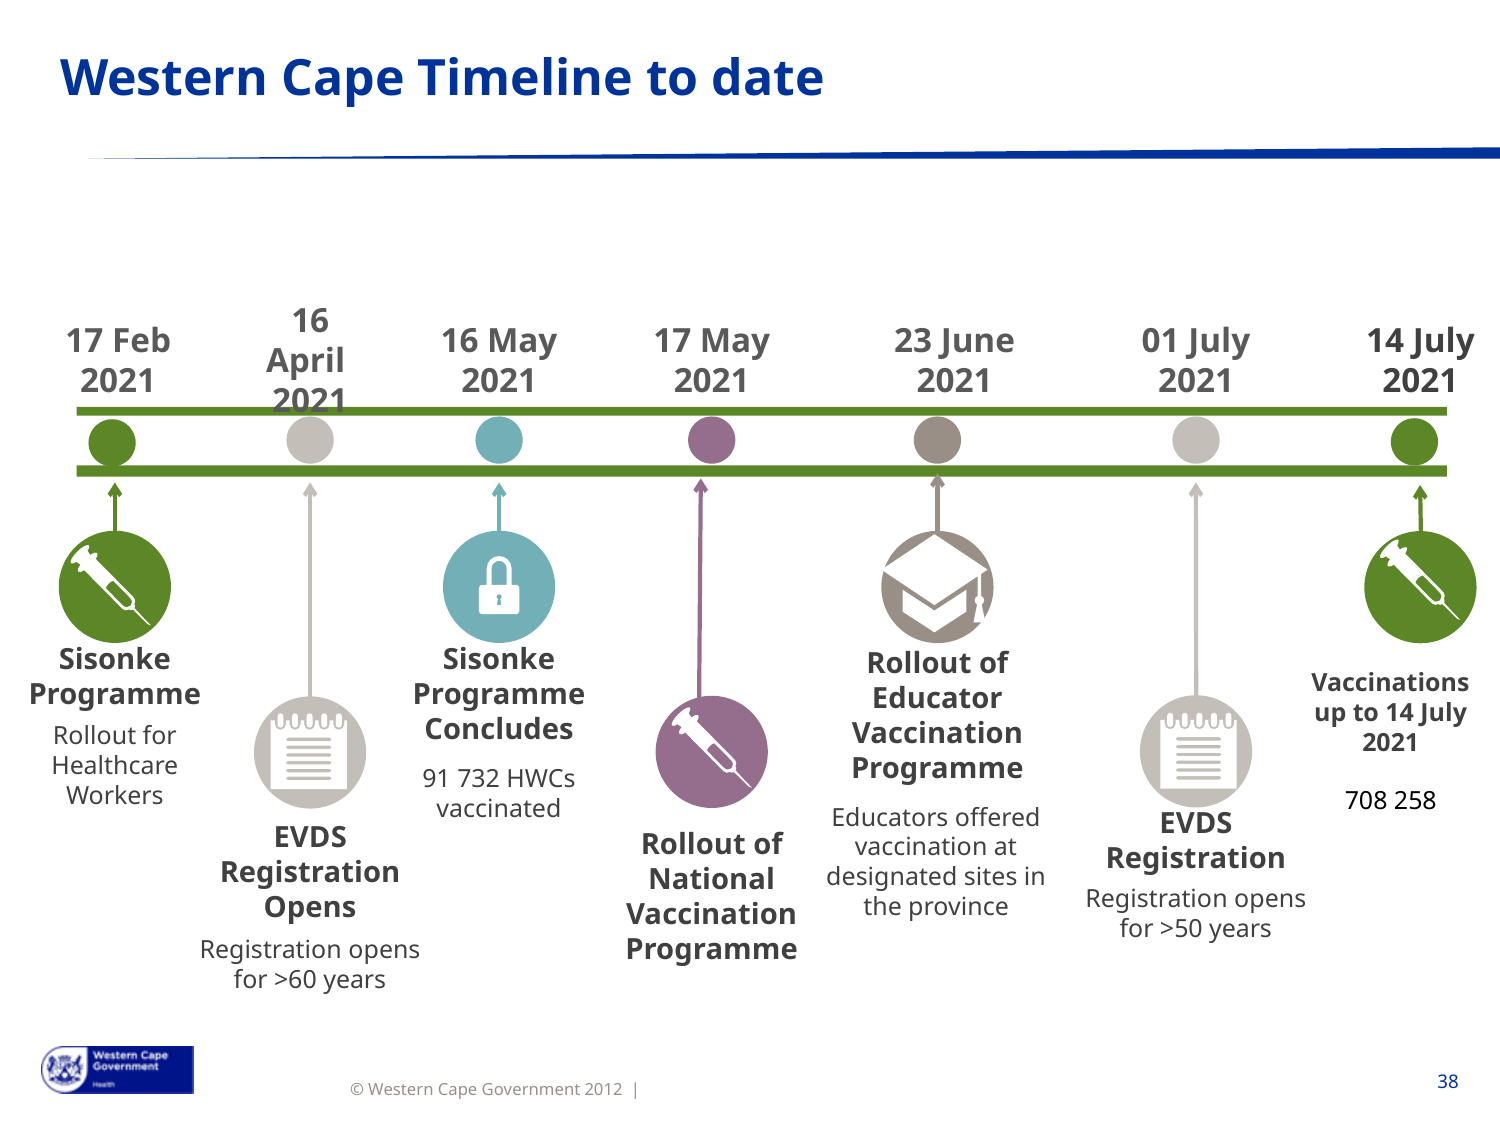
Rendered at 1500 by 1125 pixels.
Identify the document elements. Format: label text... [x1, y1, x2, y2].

slide_number 38 [1374, 1057, 1459, 1096]
text_box [938, 582, 982, 634]
text_box Rollout of National Vaccination Programme [584, 818, 839, 973]
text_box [1068, 796, 1324, 951]
text_box [653, 693, 770, 811]
text_box [879, 532, 990, 634]
text_box 17 Feb 2021 [41, 311, 195, 407]
text_box [669, 705, 754, 790]
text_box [182, 810, 438, 1003]
text_box [268, 711, 349, 792]
text_box [74, 463, 1449, 479]
text_box [387, 405, 1449, 418]
text_box [911, 414, 964, 466]
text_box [808, 635, 1065, 931]
text_box [1378, 537, 1463, 622]
text_box 16 May 2021 [422, 311, 576, 407]
text_box [879, 572, 931, 634]
text_box [940, 528, 996, 618]
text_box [371, 631, 627, 832]
table_cell 10,4% [696, 694, 705, 708]
title Western Cape Timeline to date [48, 29, 1459, 122]
text_box [1170, 414, 1222, 466]
text_box [86, 417, 138, 469]
text_box [686, 414, 738, 466]
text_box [1293, 657, 1489, 823]
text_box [698, 478, 702, 704]
picture [41, 1046, 194, 1094]
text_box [0, 632, 243, 819]
text_box [251, 694, 366, 808]
text_box 16 April 2021 [233, 291, 387, 427]
text_box [473, 414, 525, 466]
text_box [440, 528, 558, 630]
text_box [1362, 529, 1479, 646]
text_box [1137, 693, 1255, 795]
text_box [1388, 416, 1441, 468]
text_box [74, 405, 233, 418]
text_box 17 May 2021 [635, 311, 789, 407]
text_box [476, 554, 522, 617]
text_box 14 July 2021 [1344, 311, 1497, 407]
text_box [68, 542, 153, 628]
text_box [1158, 710, 1239, 791]
text_box [883, 528, 933, 565]
text_box 01 July 2021 [1119, 311, 1273, 407]
text_box 23 June 2021 [861, 311, 1049, 407]
text_box [284, 427, 336, 466]
text_box [56, 528, 174, 630]
